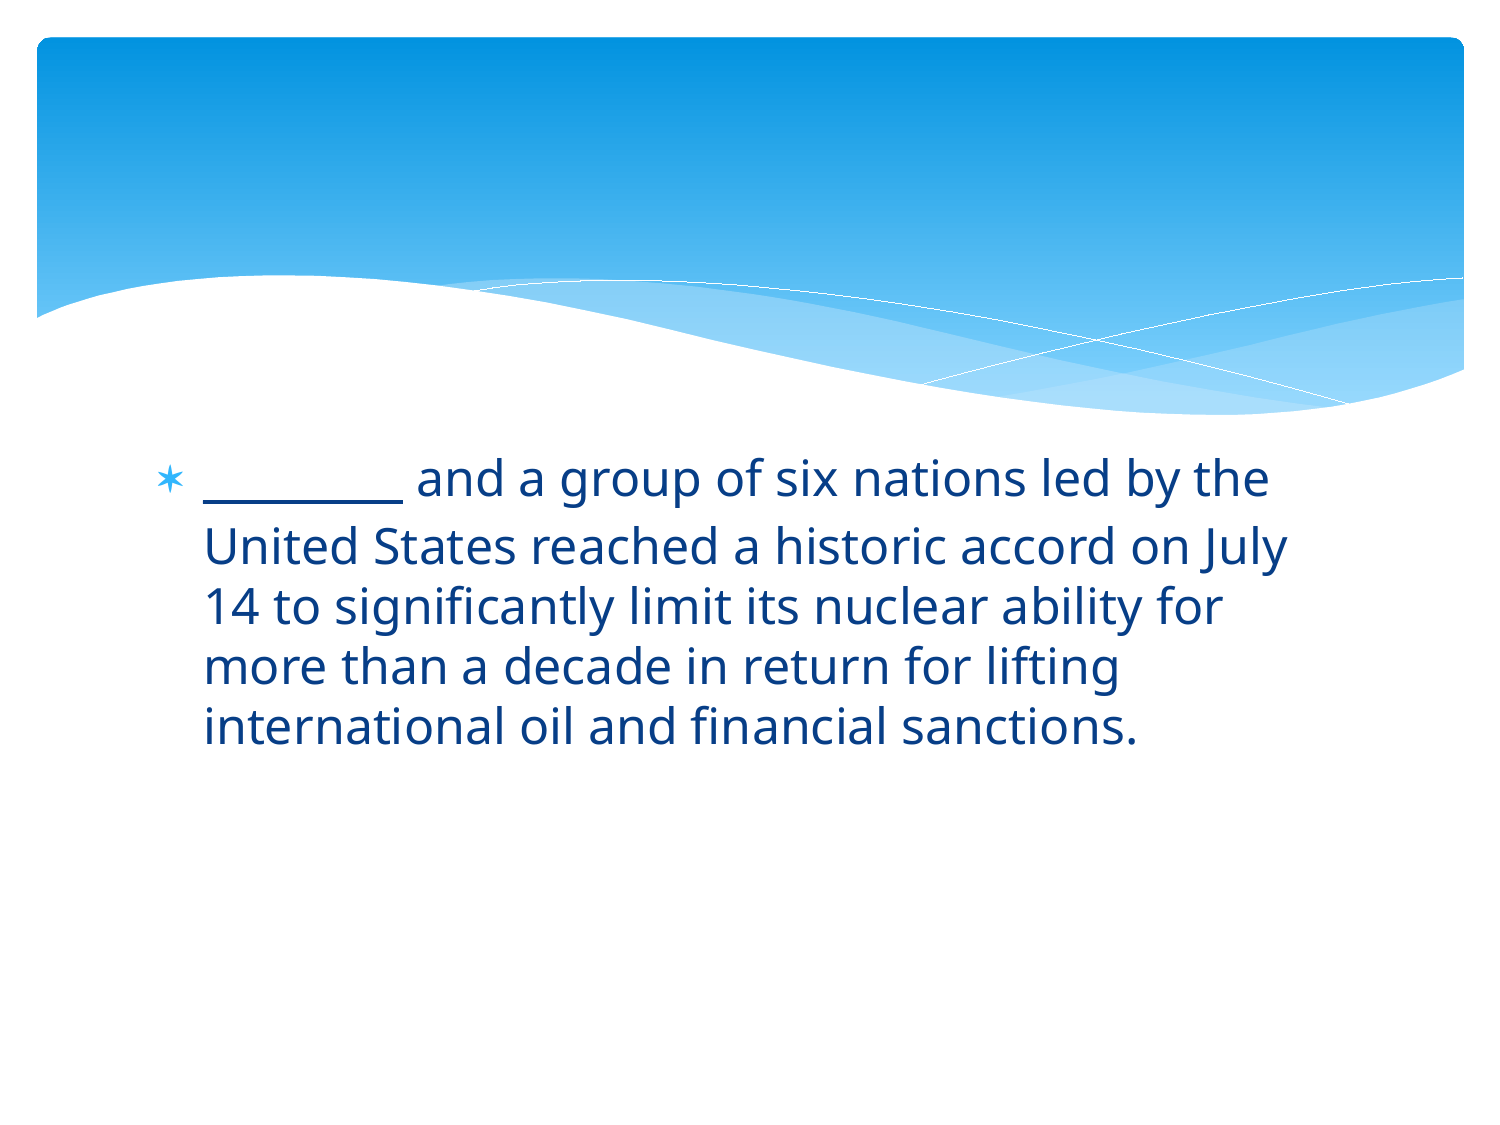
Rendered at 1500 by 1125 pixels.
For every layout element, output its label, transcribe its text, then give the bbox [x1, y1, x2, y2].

list _________ and a group of six nations led by the United States reached a historic accord on July 14 to significantly limit its nuclear ability for more than a decade in return for lifting international oil and financial sanctions. [143, 438, 1359, 1005]
